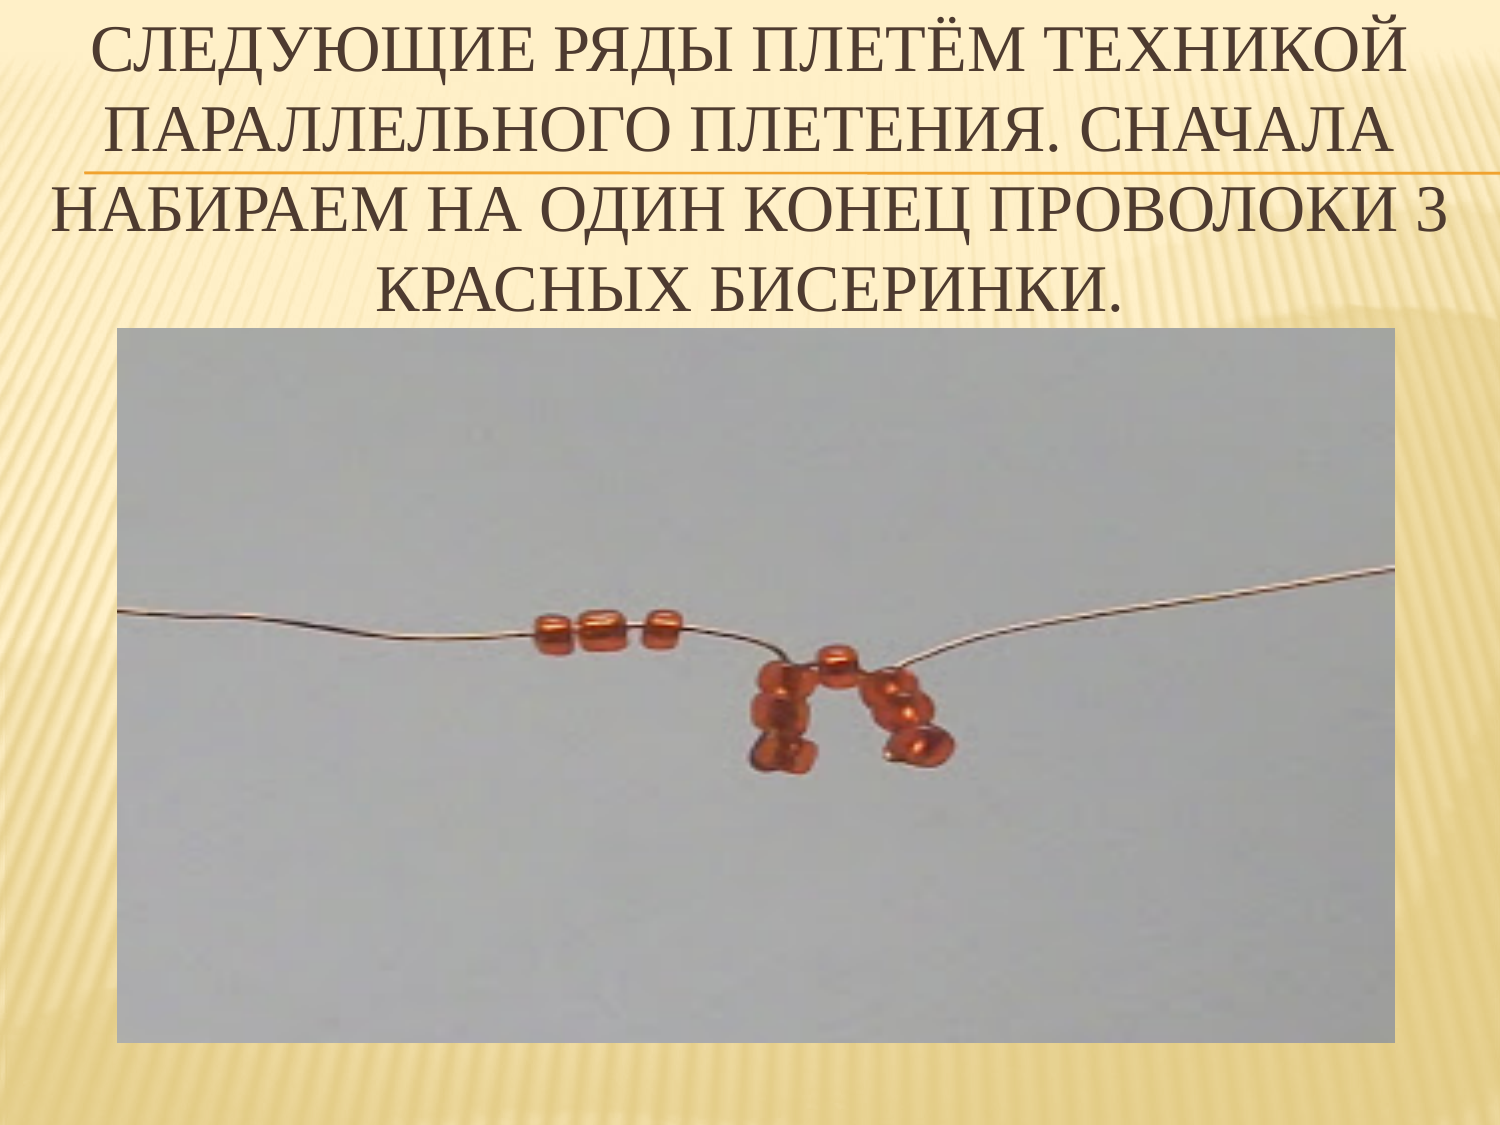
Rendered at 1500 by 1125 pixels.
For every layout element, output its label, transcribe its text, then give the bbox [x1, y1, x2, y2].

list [116, 327, 1395, 1044]
title Следующие ряды плетём техникой параллельного плетения. Сначала набираем на один конец проволоки 3 красных бисеринки. [0, 11, 1500, 319]
